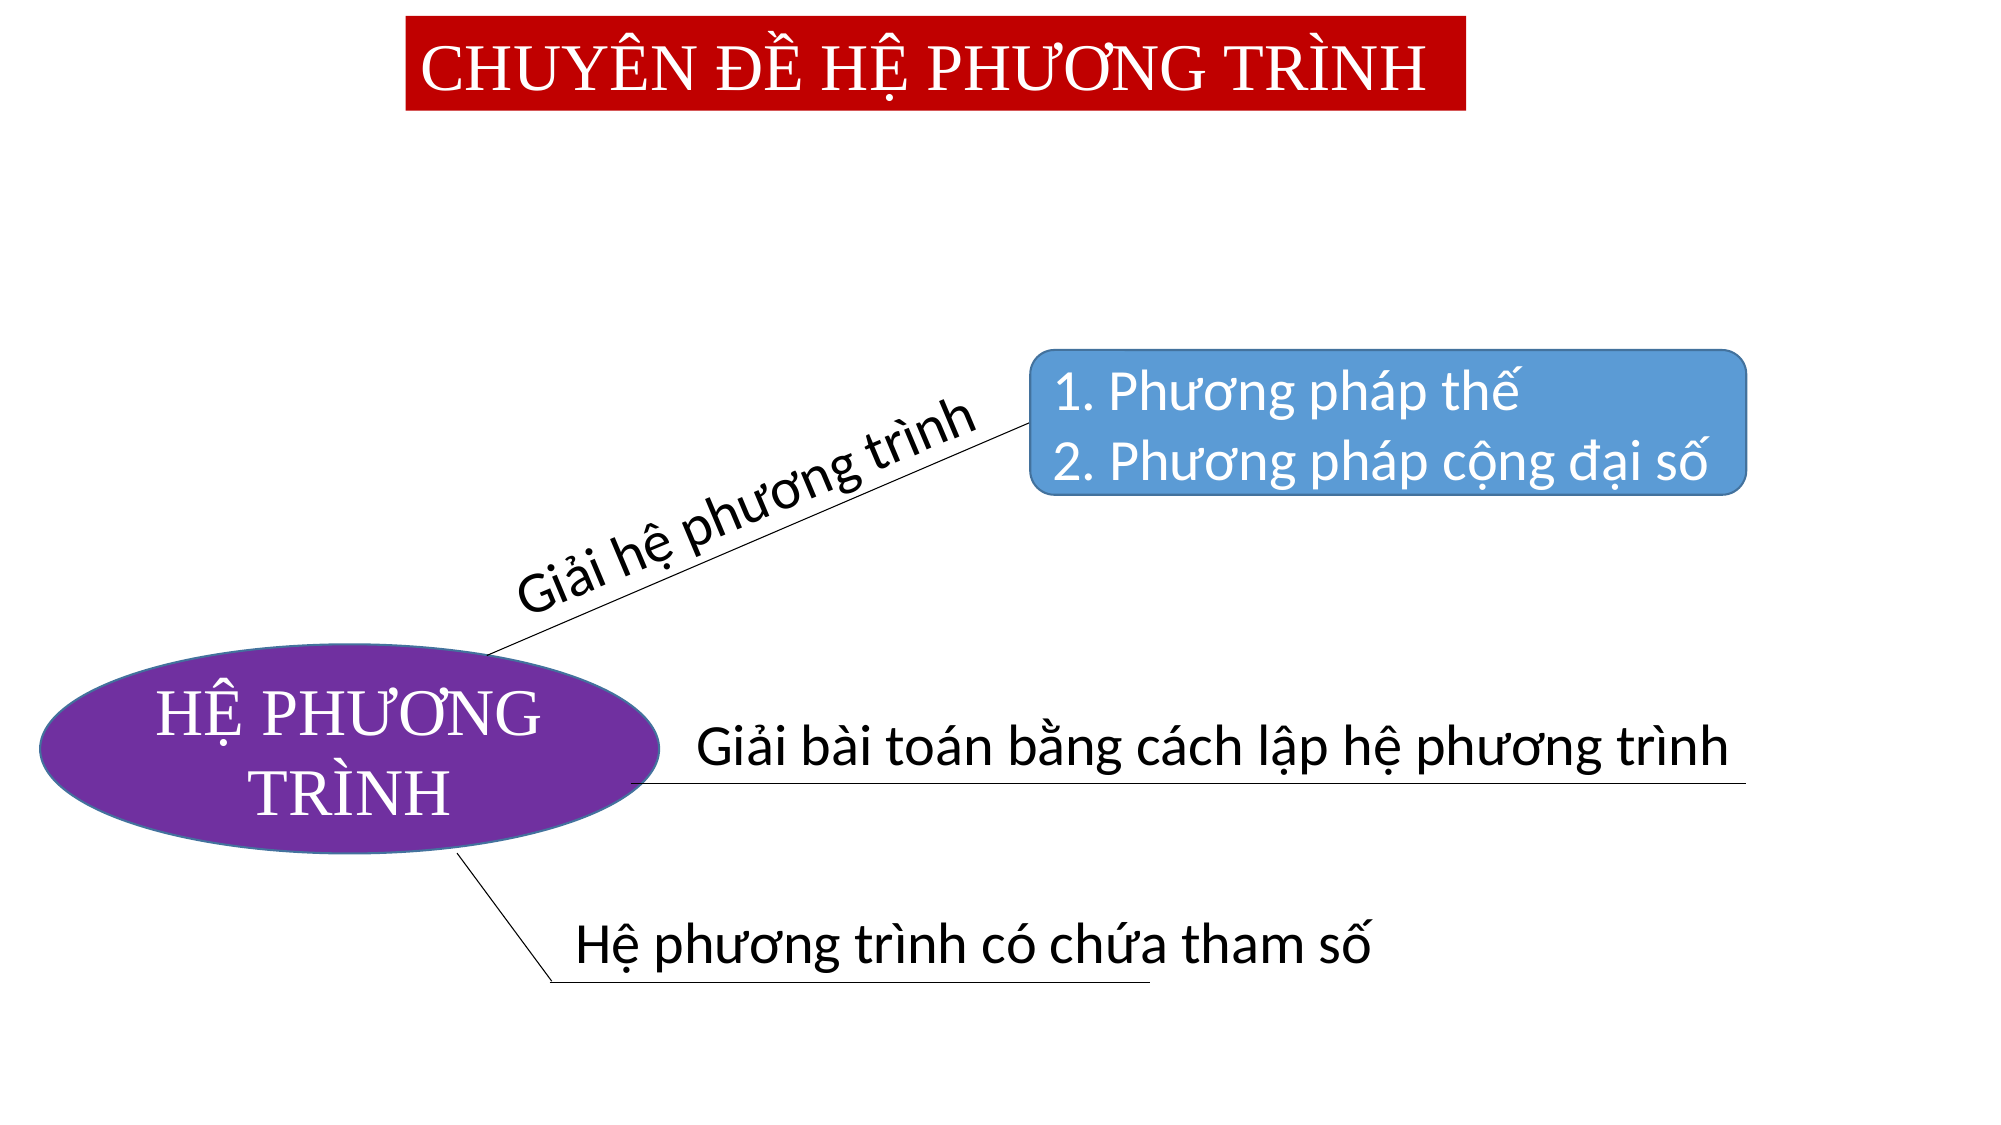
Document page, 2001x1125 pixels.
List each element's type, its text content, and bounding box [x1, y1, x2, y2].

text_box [630, 700, 1771, 786]
text_box CHUYÊN ĐỀ HỆ PHƯƠNG TRÌNH [405, 15, 1467, 111]
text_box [486, 422, 1031, 656]
text_box HỆ PHƯƠNG TRÌNH [39, 643, 641, 855]
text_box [456, 853, 1475, 984]
text_box Phương pháp thế 2. Phương pháp cộng đại số [1029, 348, 1748, 496]
text_box Giải hệ phương trình [824, 310, 1107, 422]
